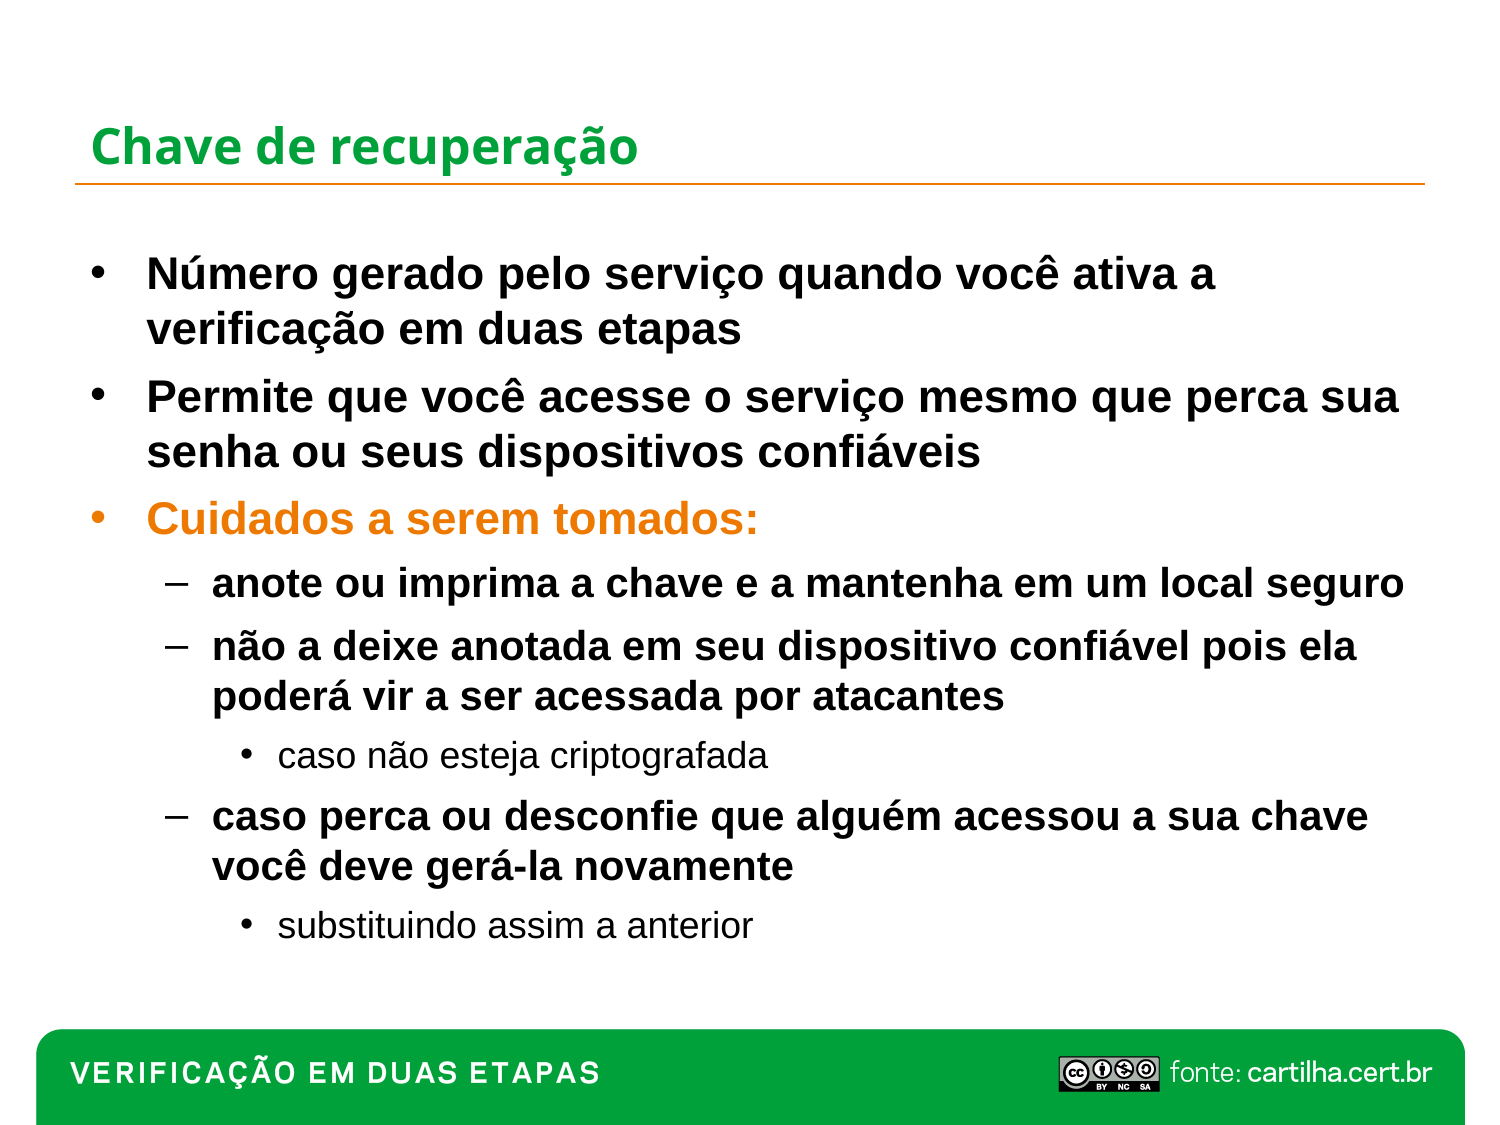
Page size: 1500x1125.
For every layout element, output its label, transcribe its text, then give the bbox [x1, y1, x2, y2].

title Chave de recuperação [75, 54, 1425, 182]
list Número gerado pelo serviço quando você ativa a verificação em duas etapas Permite que você acesse o serviço mesmo que perca sua senha ou seus dispositivos confiáveis Cuidados a serem tomados: anote ou imprima a chave e a mantenha em um local seguro não a deixe anotada em seu dispositivo confiável pois ela poderá vir a ser acessada por atacantes caso não esteja criptografada caso perca ou desconfie que alguém acessou a sua chave você deve gerá-la novamente substituindo assim a anterior [75, 236, 1425, 979]
picture [0, 0, 1500, 1125]
